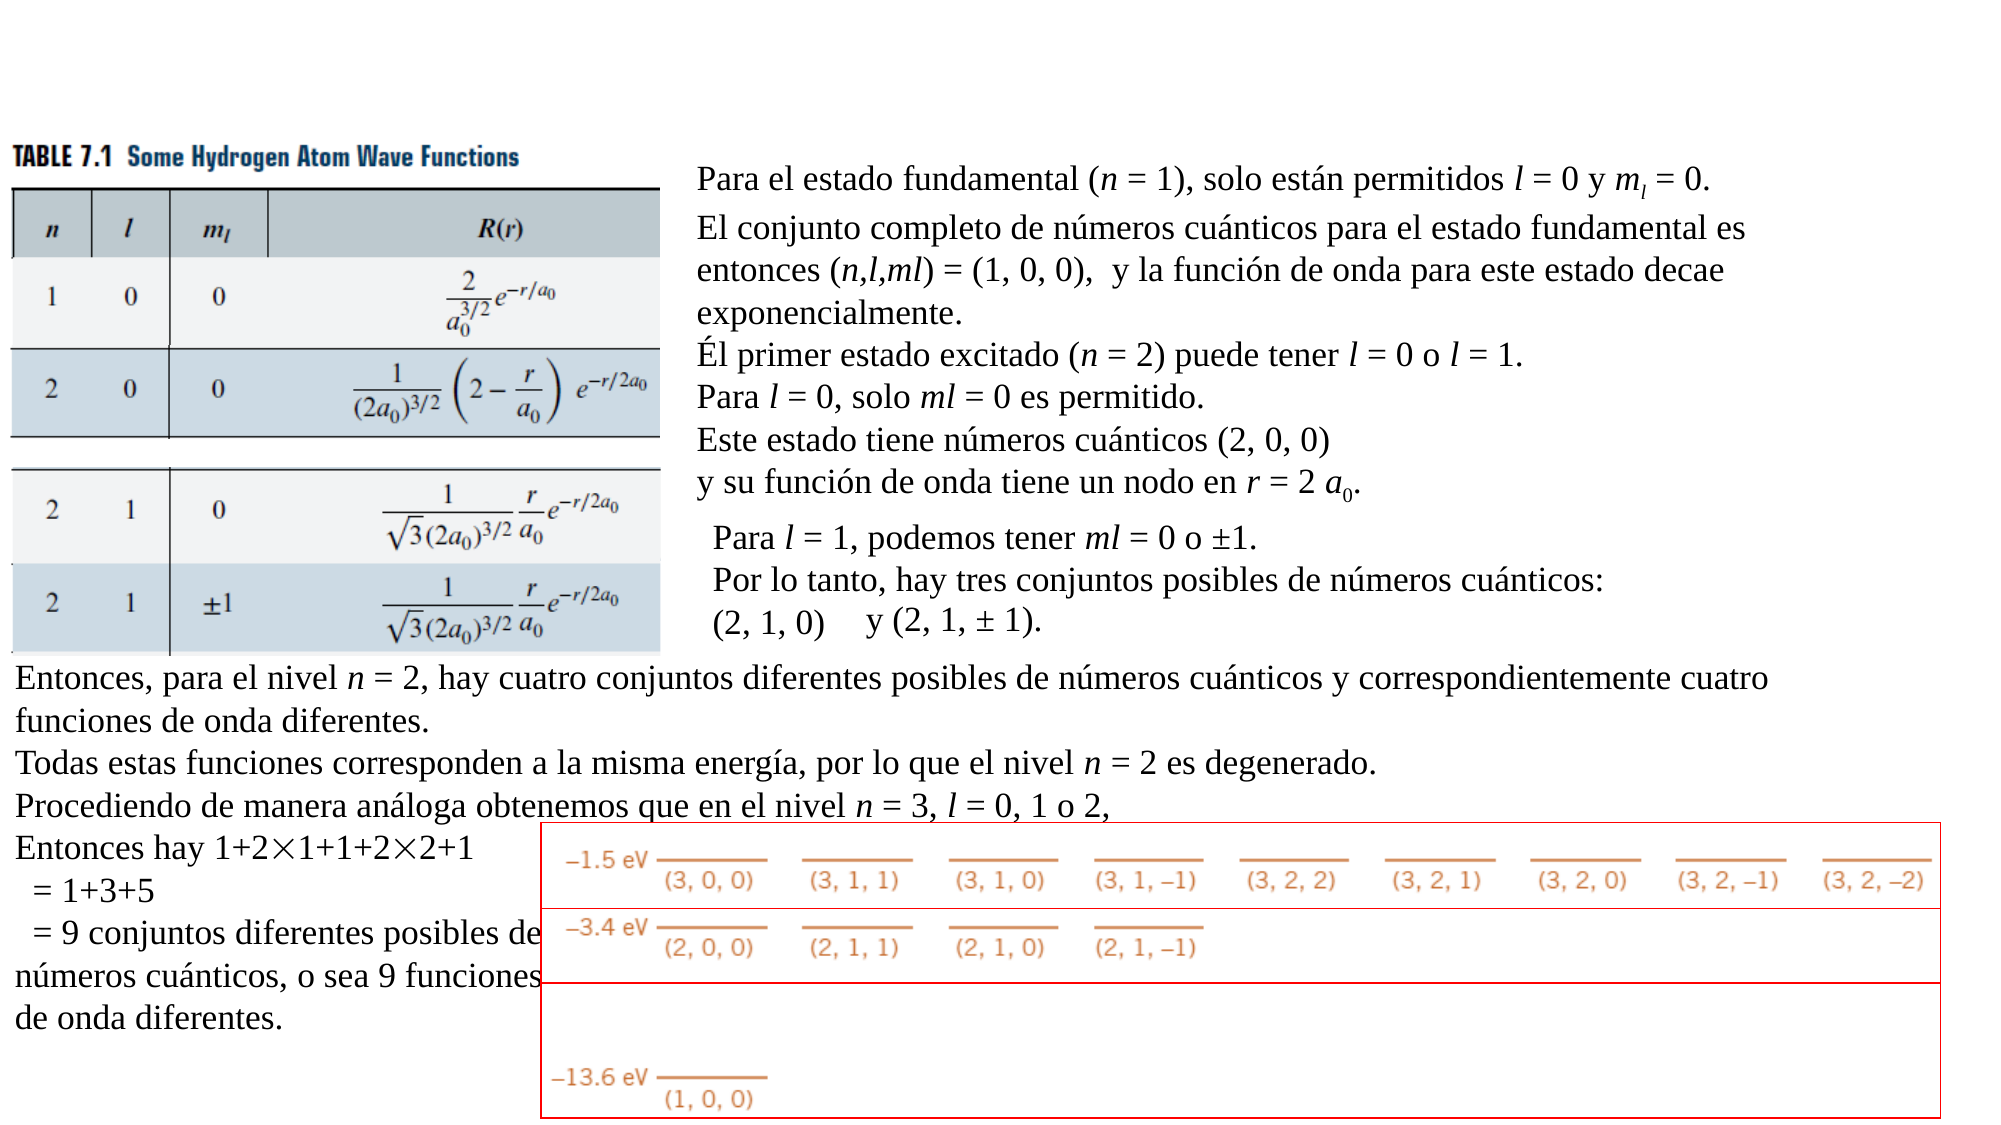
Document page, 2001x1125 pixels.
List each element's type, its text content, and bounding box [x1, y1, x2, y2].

text_box Él primer estado excitado (n = 2) puede tener l = 0 o l = 1. Para l = 0, solo ml = 0 es permitido. Este estado tiene números cuánticos (2, 0, 0) y su función de onda tiene un nodo en r = 2 a0. [681, 323, 1881, 514]
picture [541, 909, 1940, 1118]
text_box Por lo tanto, hay tres conjuntos posibles de números cuánticos: (2, 1, 0) [697, 549, 1897, 649]
text_box Para l = 1, podemos tener ml = 0 o ±1. [697, 506, 1897, 549]
picture [0, 467, 661, 656]
text_box Entonces, para el nivel n = 2, hay cuatro conjuntos diferentes posibles de números cuánticos y correspondientemente cuatro funciones de onda diferentes. Todas estas funciones corresponden a la misma energía, por lo que el nivel n = 2 es degenerado. Procediendo de manera análoga obtenemos que en el nivel n = 3, l = 0, 1 o 2, Entonces hay 1+21+1+22+1 = 1+3+5 = 9 conjuntos diferentes posibles de números cuánticos, o sea 9 funciones de onda diferentes. [0, 646, 1859, 1045]
text_box Para el estado fundamental (n = 1), solo están permitidos l = 0 y ml = 0. El conjunto completo de números cuánticos para el estado fundamental es entonces (n,l,ml) = (1, 0, 0), y la función de onda para este estado decae exponencialmente. [681, 148, 1881, 323]
picture [541, 823, 1940, 908]
picture [0, 121, 660, 439]
